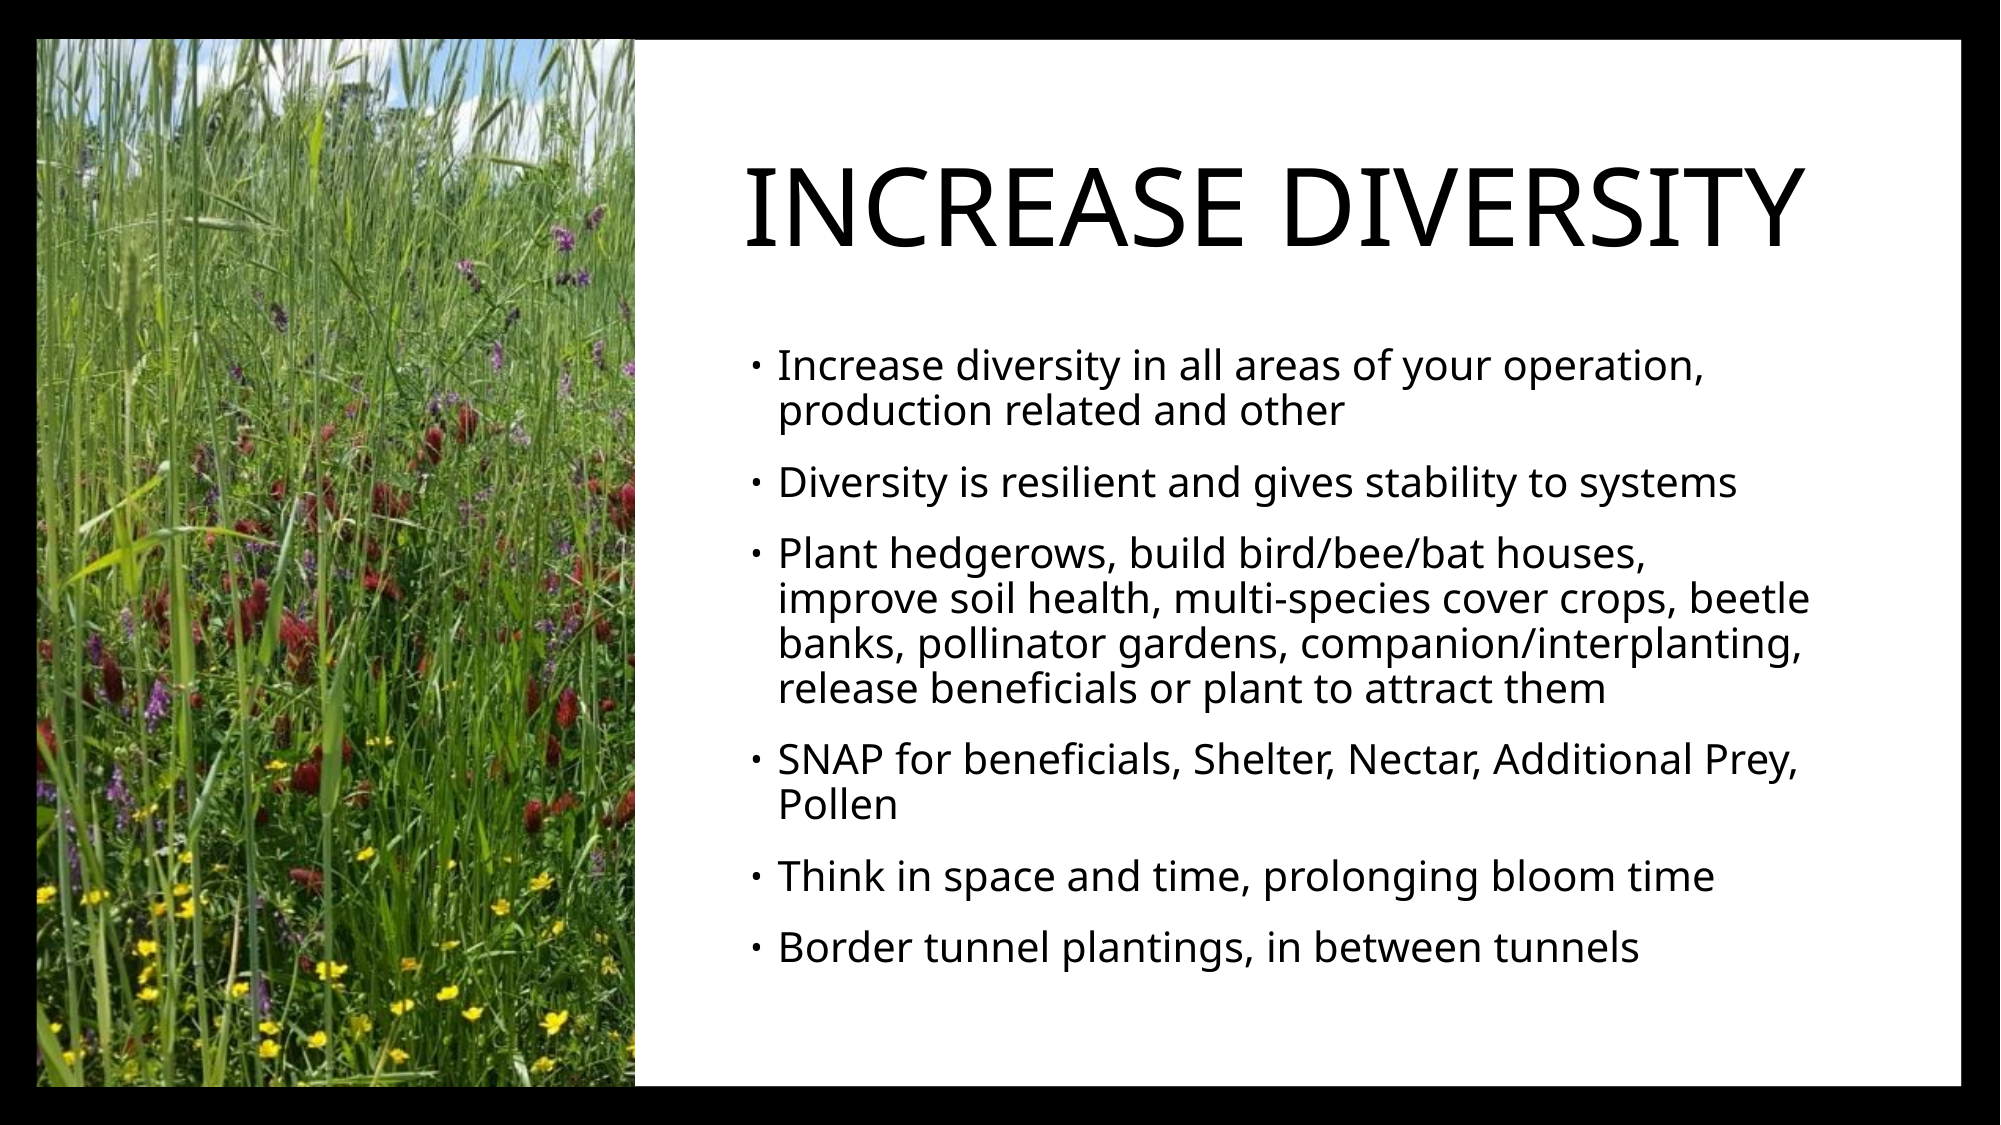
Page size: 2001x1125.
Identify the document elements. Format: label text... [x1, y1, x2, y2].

list Increase diversity in all areas of your operation, production related and other Diversity is resilient and gives stability to systems Plant hedgerows, build bird/bee/bat houses, improve soil health, multi-species cover crops, beetle banks, pollinator gardens, companion/interplanting, release beneficials or plant to attract them SNAP for beneficials, Shelter, Nectar, Additional Prey, Pollen Think in space and time, prolonging bloom time Border tunnel plantings, in between tunnels [728, 337, 1827, 1000]
text_box [634, 38, 1963, 1088]
title INCREASE DIVERSITY [728, 99, 1827, 323]
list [36, 39, 636, 1087]
